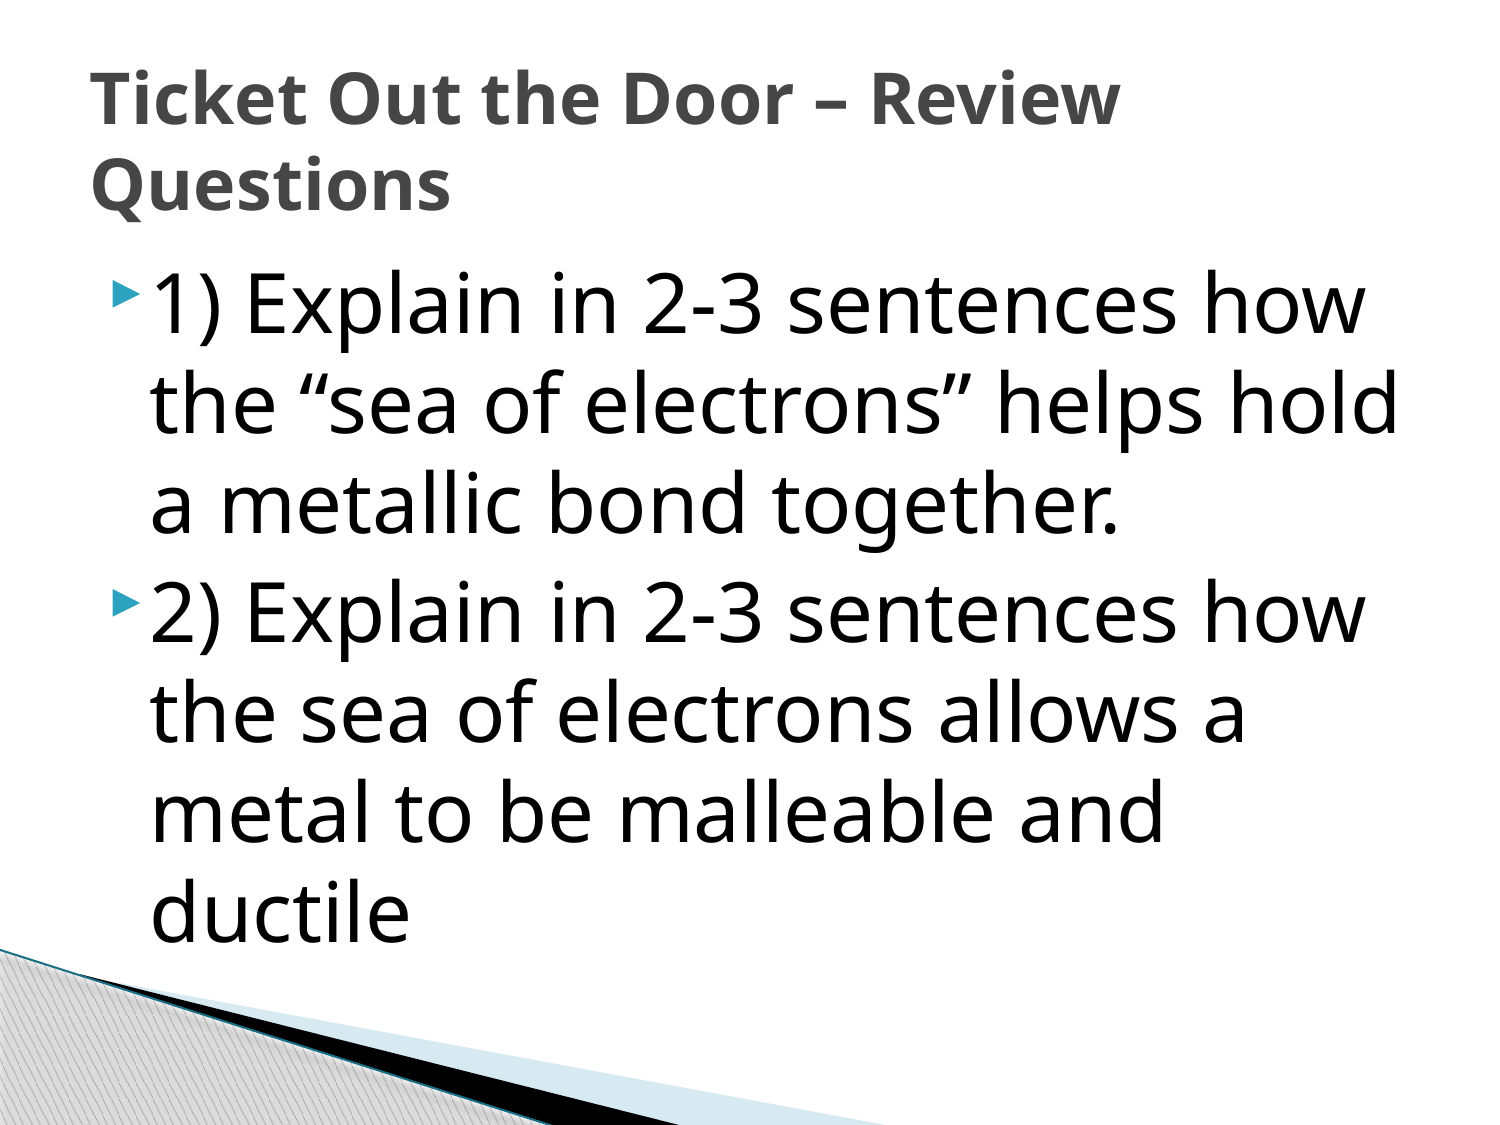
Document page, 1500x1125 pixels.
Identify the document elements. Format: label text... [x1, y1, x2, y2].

title Ticket Out the Door – Review Questions [75, 45, 1425, 233]
list 1) Explain in 2-3 sentences how the “sea of electrons” helps hold a metallic bond together. 2) Explain in 2-3 sentences how the sea of electrons allows a metal to be malleable and ductile [74, 242, 1426, 986]
